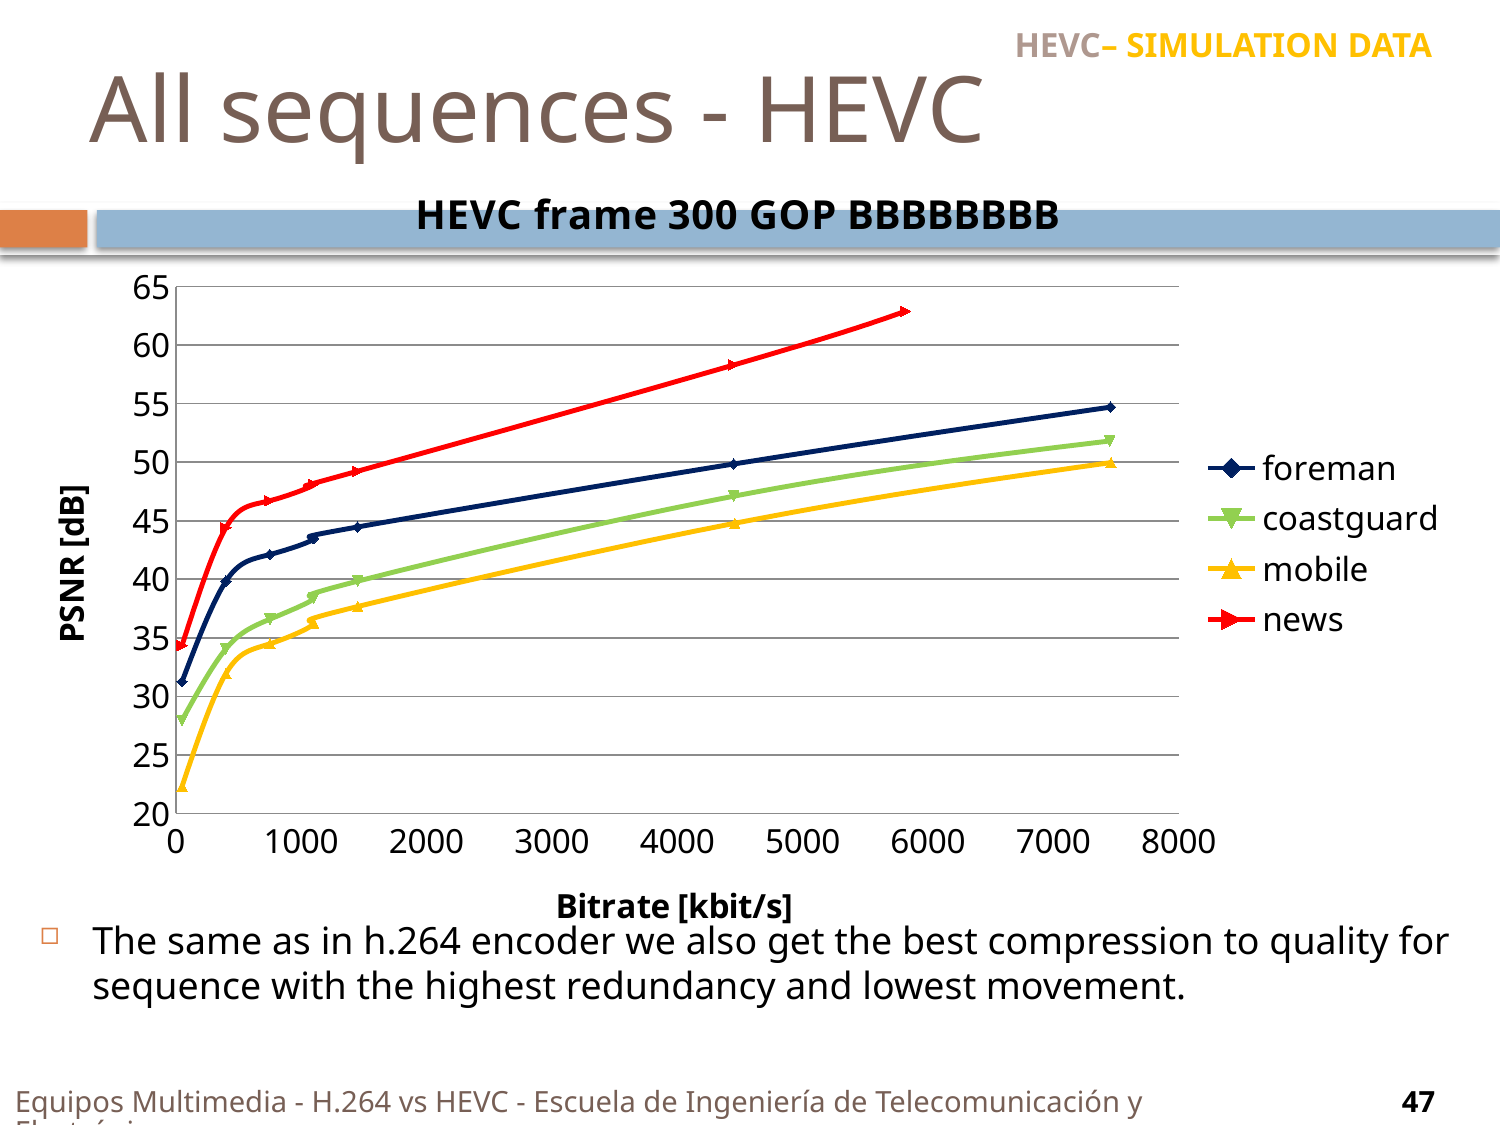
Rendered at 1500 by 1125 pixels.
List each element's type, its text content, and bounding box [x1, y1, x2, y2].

text_box HEVC– SIMULATION DATA [600, 12, 1448, 75]
title All sequences - HEVC [75, 37, 1312, 148]
chart [13, 149, 1463, 938]
footer Equipos Multimedia - H.264 vs HEVC - Escuela de Ingeniería de Telecomunicación y Electrónica [0, 1073, 1175, 1125]
slide_number 47 [1374, 1083, 1463, 1124]
text_box The same as in h.264 encoder we also get the best compression to quality for sequence with the highest redundancy and lowest movement. [24, 909, 1500, 1072]
